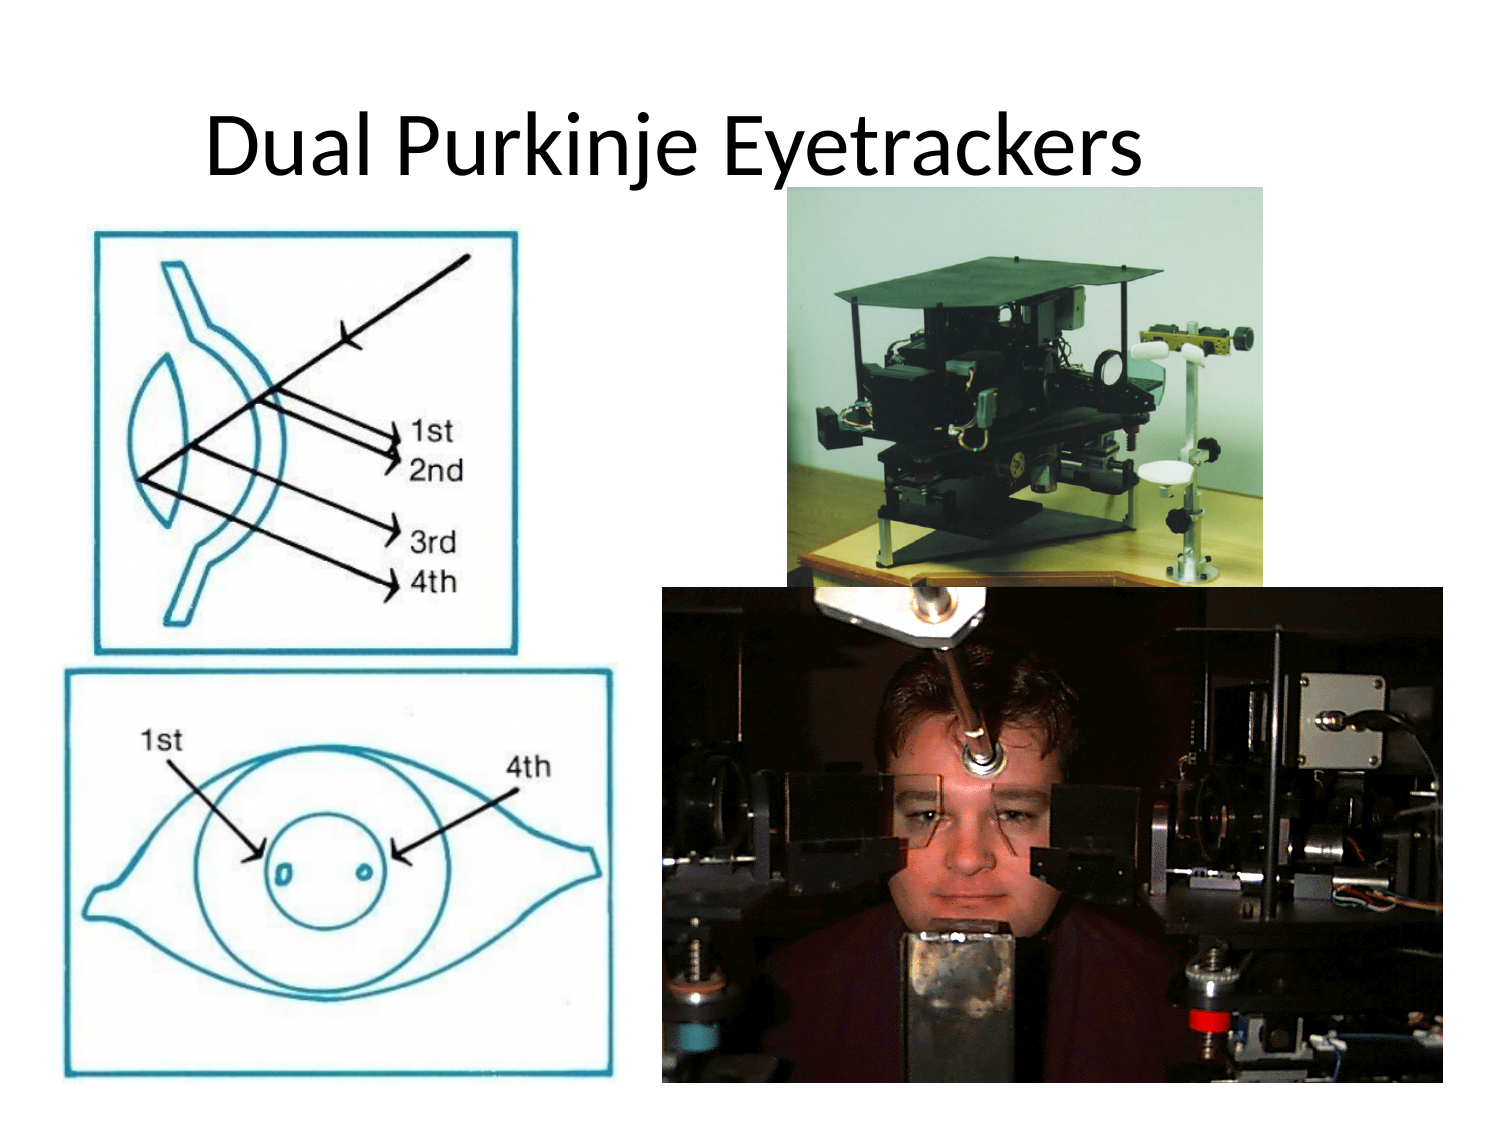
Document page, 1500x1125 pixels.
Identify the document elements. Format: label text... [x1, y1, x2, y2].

title Dual Purkinje Eyetrackers [0, 45, 1350, 233]
picture [62, 224, 619, 1085]
picture [662, 187, 1443, 1083]
